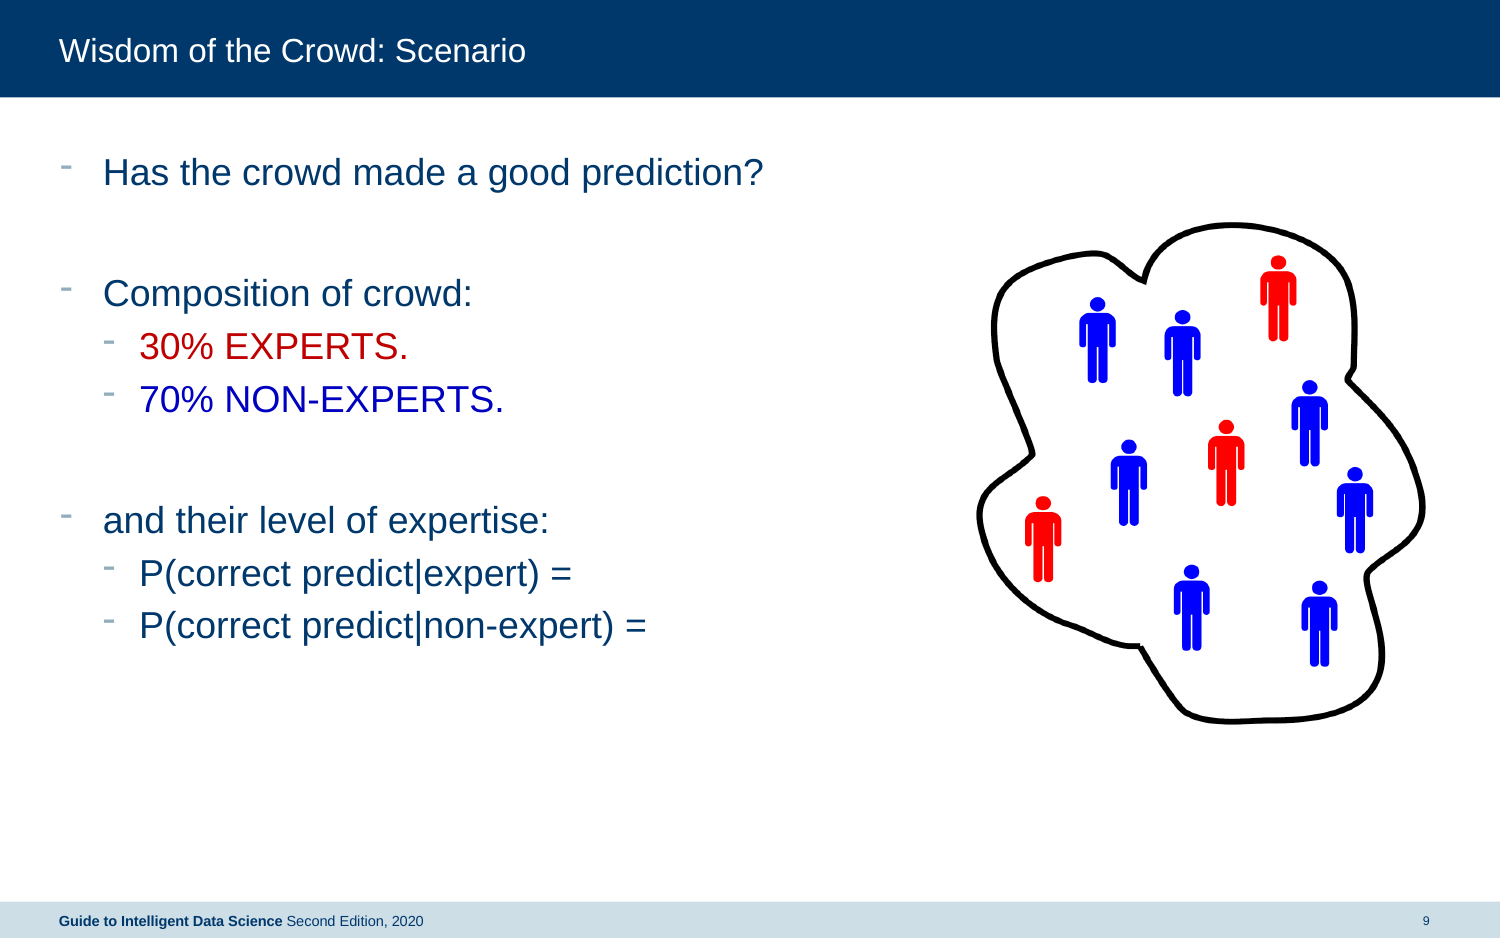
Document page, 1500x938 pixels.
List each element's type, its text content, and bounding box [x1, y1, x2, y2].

title Wisdom of the Crowd: Scenario [58, 28, 1442, 70]
footer Guide to Intelligent Data Science Second Edition, 2020 [58, 900, 717, 938]
picture [972, 206, 1434, 737]
slide_number 9 [1411, 900, 1442, 938]
